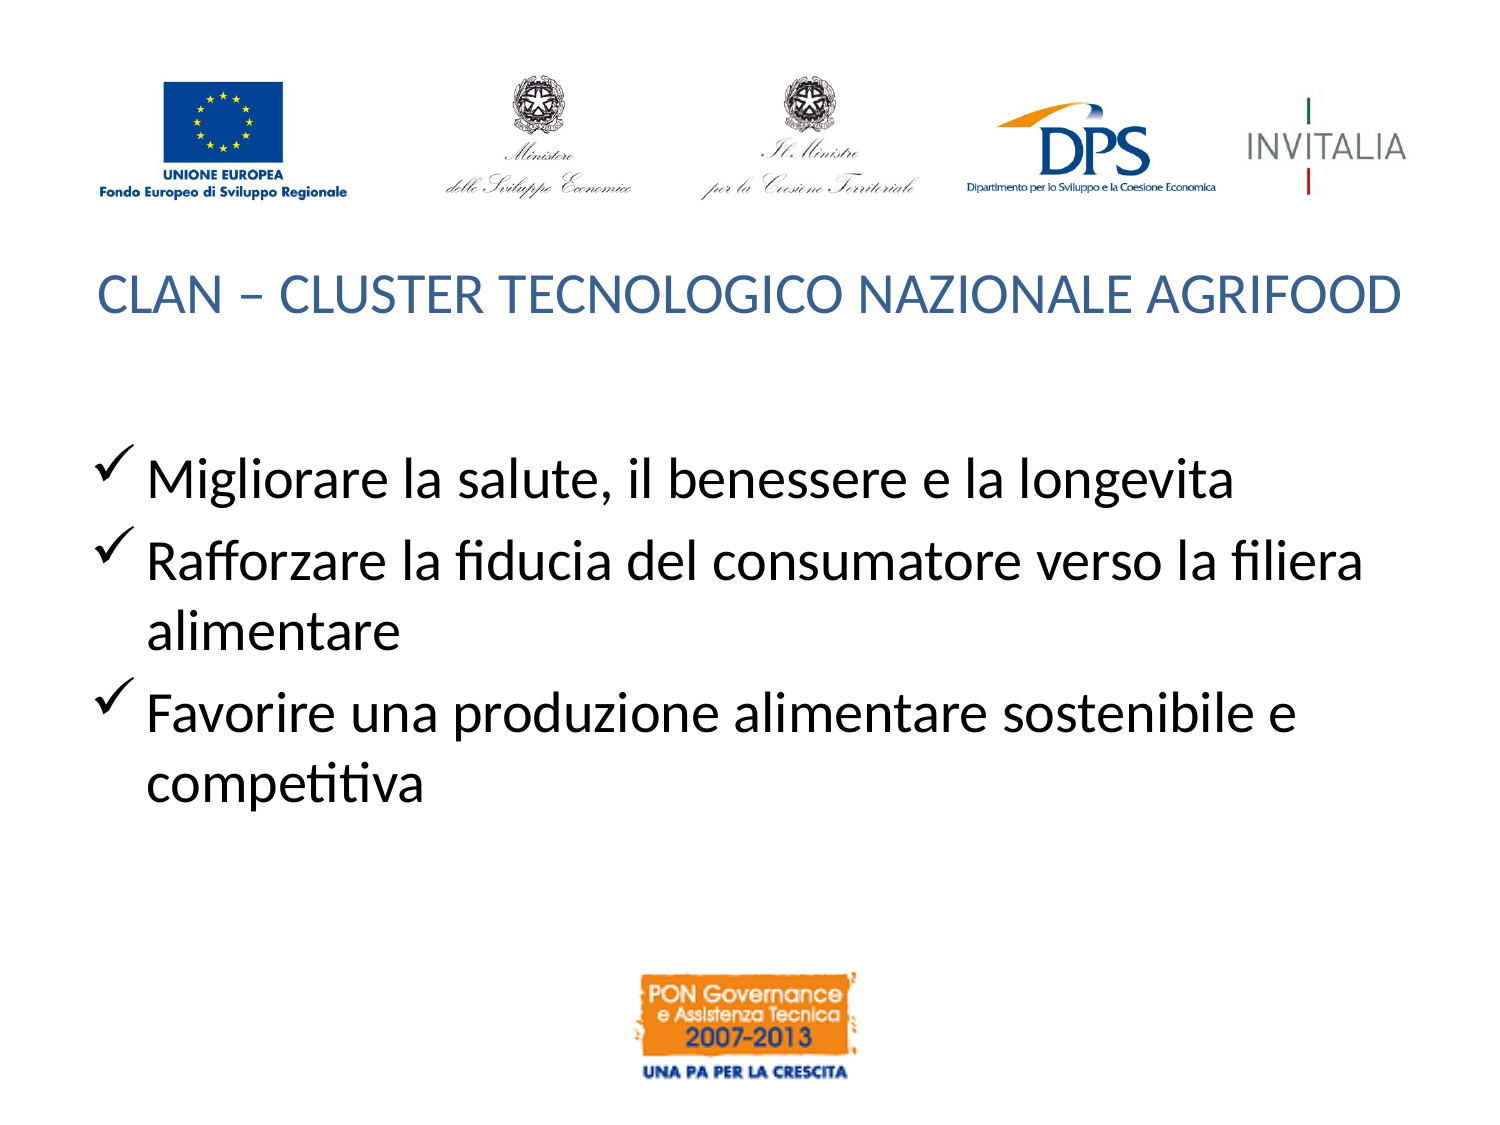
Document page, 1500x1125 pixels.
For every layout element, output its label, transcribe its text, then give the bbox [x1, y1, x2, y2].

picture [76, 66, 370, 209]
picture [967, 102, 1216, 193]
picture [1222, 87, 1418, 199]
picture [690, 76, 931, 205]
picture [446, 75, 631, 199]
picture [627, 1005, 873, 1094]
list Migliorare la salute, il benessere e la longevita Rafforzare la fiducia del consumatore verso la filiera alimentare Favorire una produzione alimentare sostenibile e competitiva [75, 432, 1425, 1005]
title CLAN – CLUSTER TECNOLOGICO NAZIONALE AGRIFOOD [75, 247, 1425, 386]
